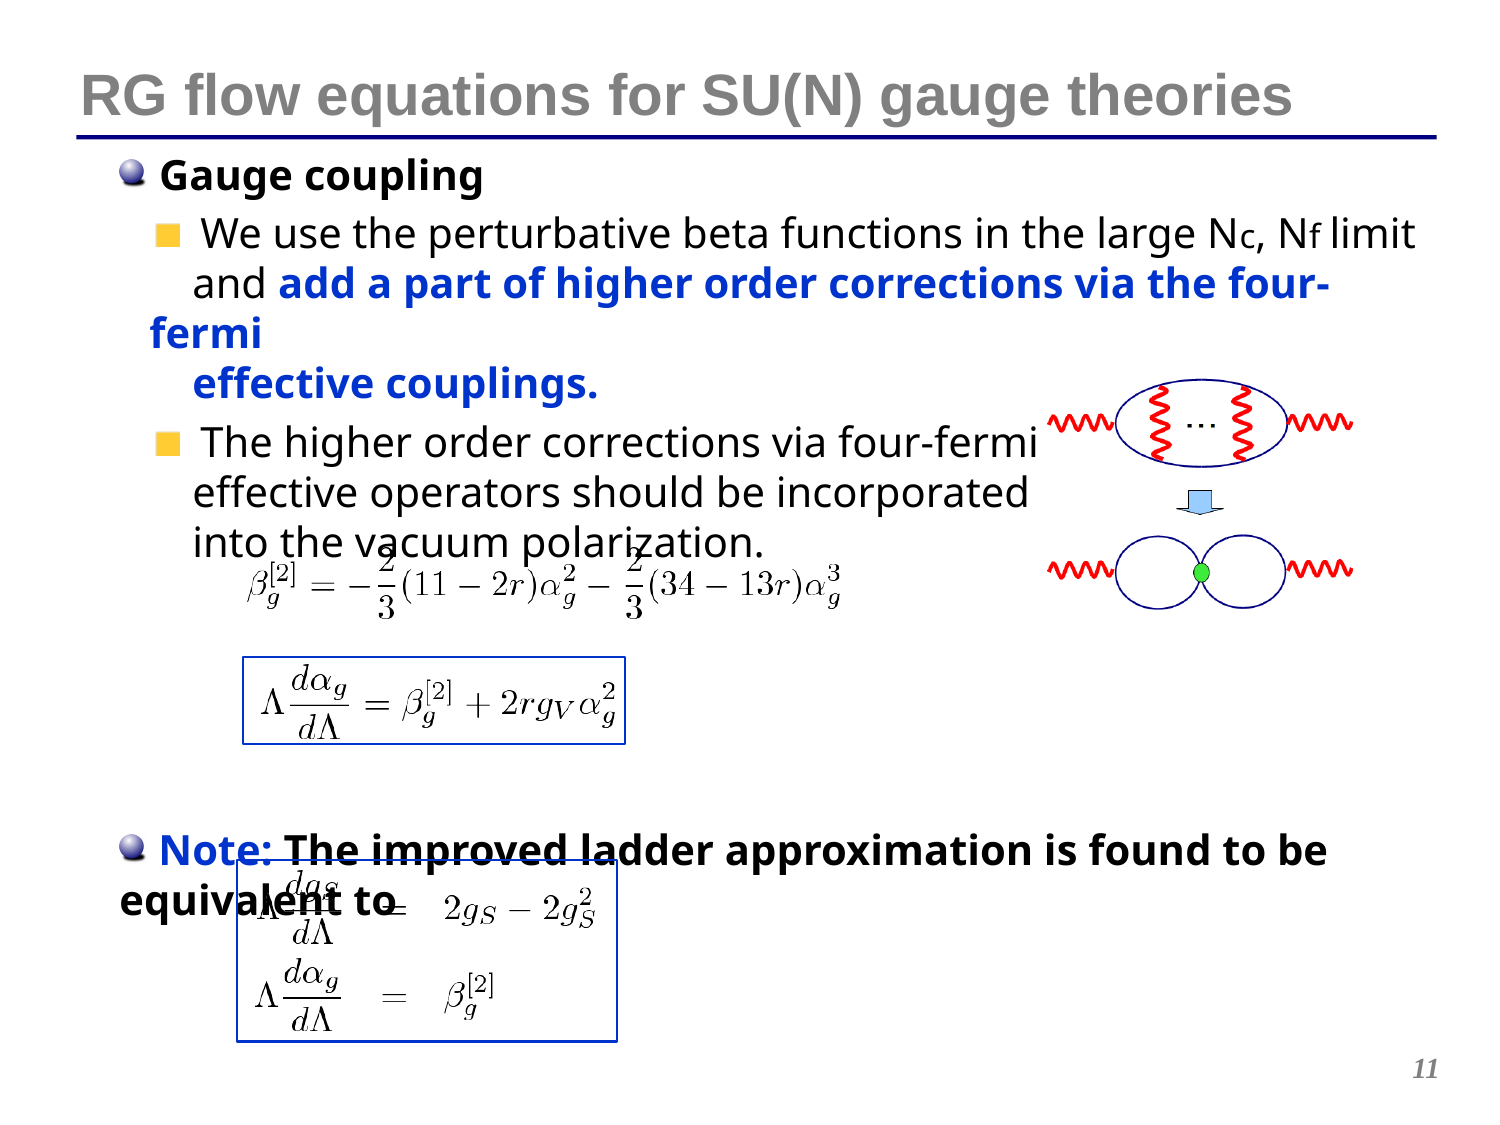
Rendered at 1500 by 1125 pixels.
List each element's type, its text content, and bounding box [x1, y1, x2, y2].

picture [149, 217, 180, 247]
picture [119, 834, 148, 864]
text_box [242, 656, 626, 745]
picture [1046, 378, 1354, 610]
title RG flow equations for SU(N) gauge theories [65, 44, 1426, 140]
picture [149, 425, 180, 456]
picture [119, 159, 148, 189]
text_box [236, 859, 618, 1042]
list Gauge coupling We use the perturbative beta functions in the large Nc, Nf limit and add a part of higher order corrections via the four-fermi effective couplings. The higher order corrections via four-fermi effective operators should be incorporated into the vacuum polarization. Note: The improved ladder approximation is found to be equivalent to [74, 141, 1459, 1041]
picture [247, 546, 840, 619]
